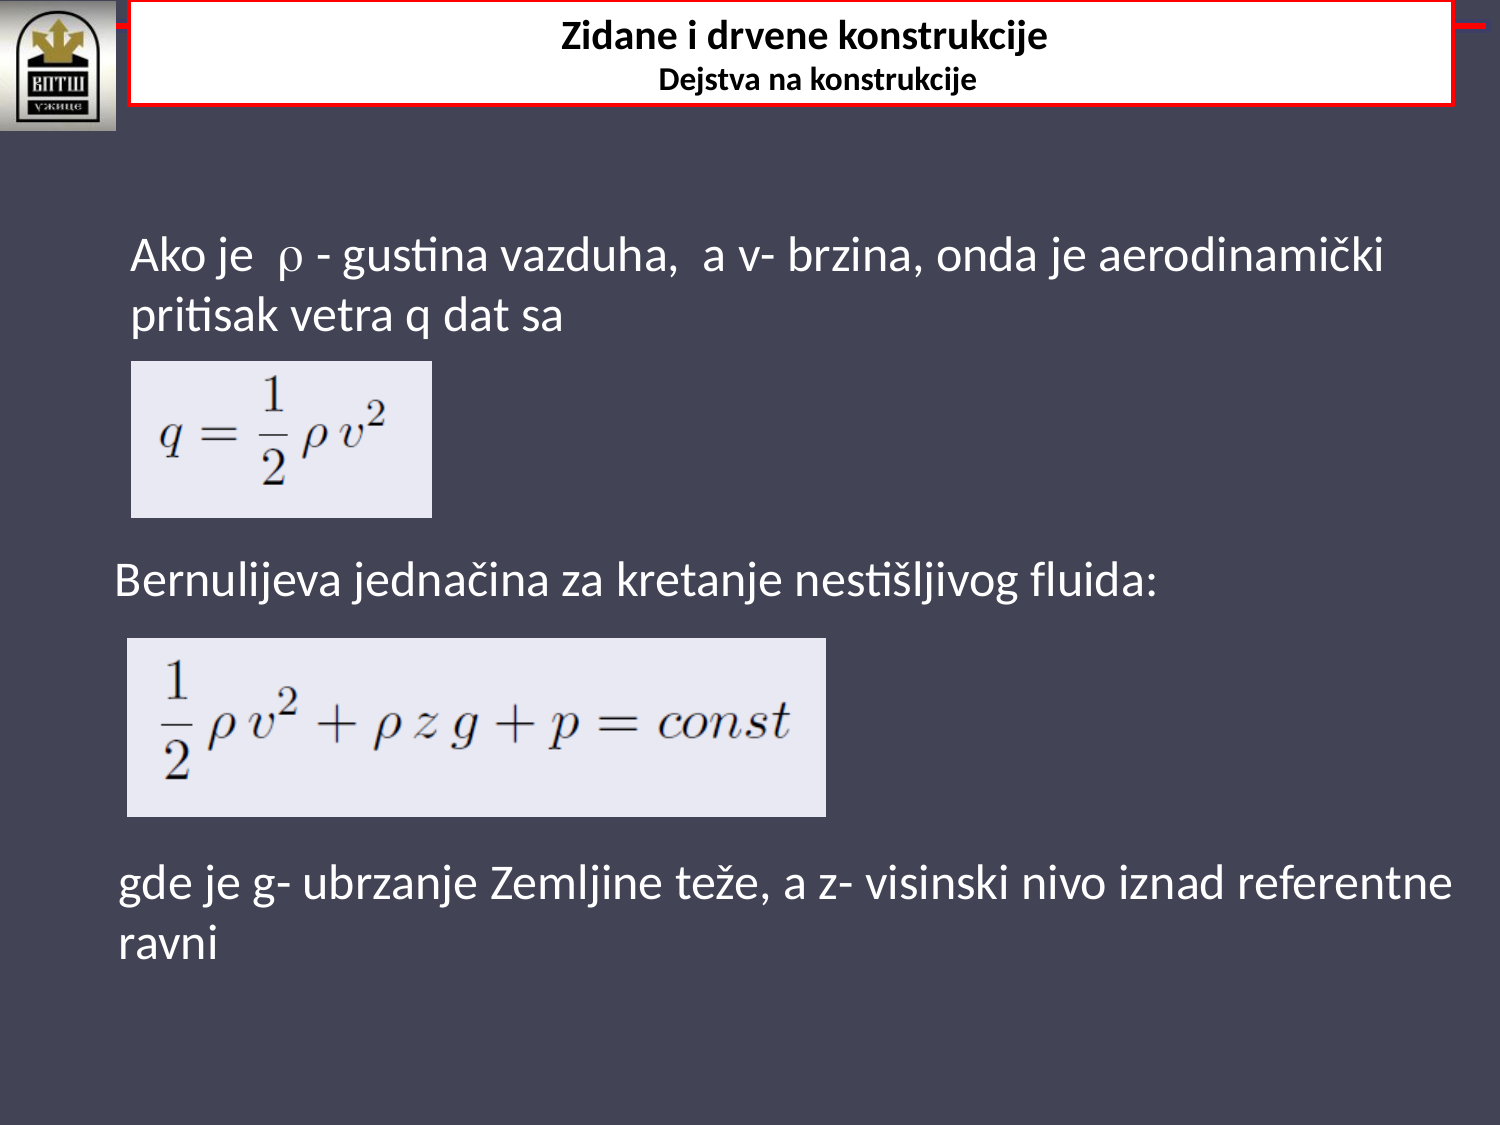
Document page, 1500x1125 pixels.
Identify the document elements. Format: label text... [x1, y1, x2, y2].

text_box Ako je  - gustina vazduha, a v- brzina, onda je aerodinamički pritisak vetra q dat sa [115, 214, 1454, 349]
text_box Bernulijeva jednačina za kretanje nestišljivog fluida: [100, 538, 1436, 614]
picture [0, 1, 116, 131]
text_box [35, 0, 1500, 147]
text_box gde je g- ubrzanje Zemljine teže, a z- visinski nivo iznad referentne ravni [104, 841, 1471, 977]
picture [131, 361, 432, 518]
picture [126, 637, 826, 817]
